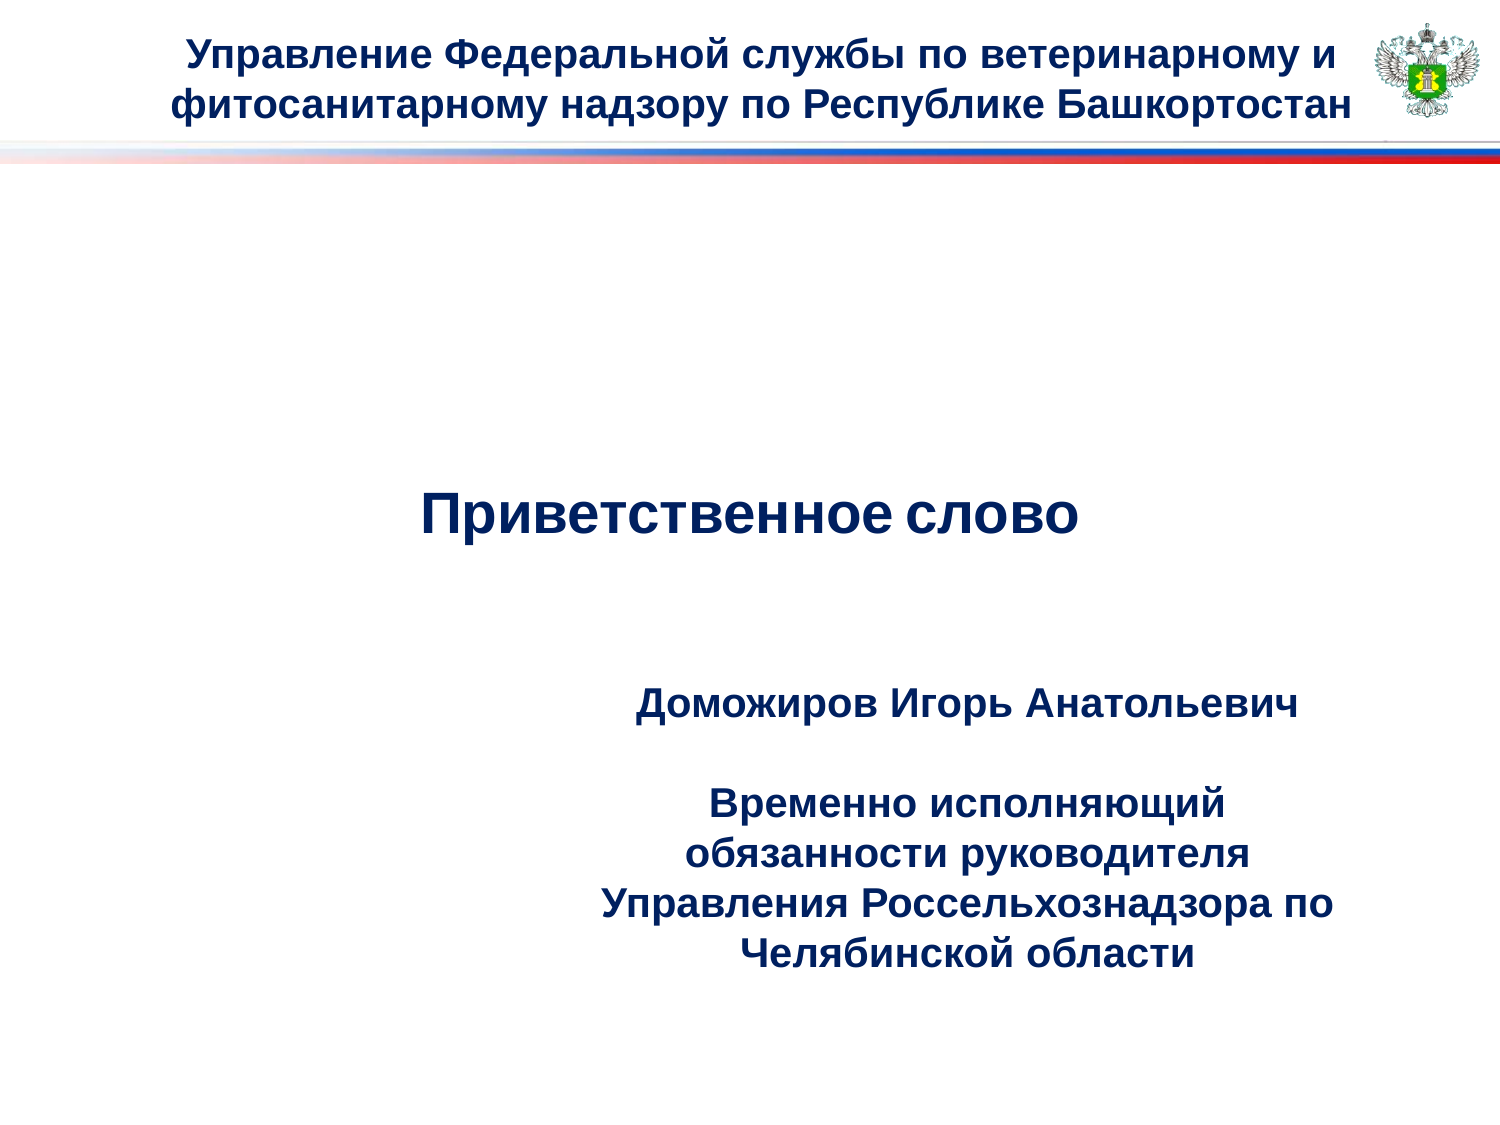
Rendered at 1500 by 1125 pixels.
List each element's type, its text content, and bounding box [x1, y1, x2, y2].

picture [1374, 23, 1481, 118]
text_box Доможиров Игорь Анатольевич Временно исполняющий обязанности руководителя Управления Россельхознадзора по Челябинской области [561, 668, 1375, 1034]
picture [0, 140, 1500, 165]
text_box Управление Федеральной службы по ветеринарному и фитосанитарному надзору по Республике Башкортостан [93, 19, 1430, 134]
text_box Приветственное слово [405, 468, 1095, 553]
